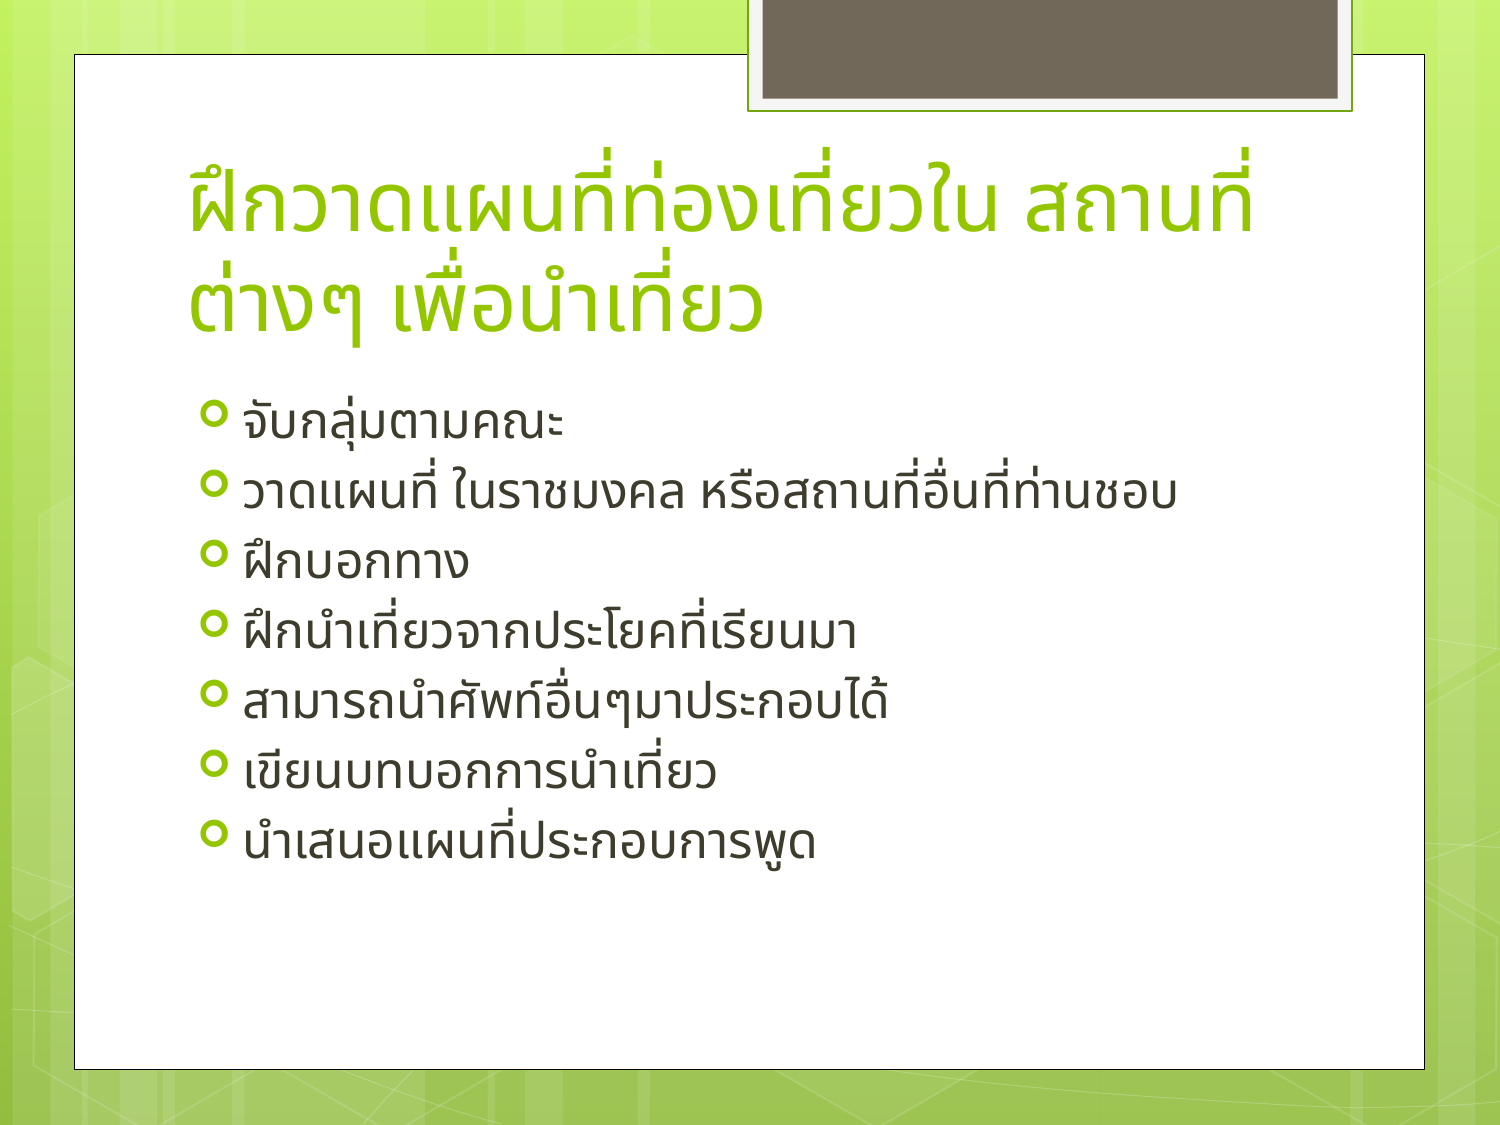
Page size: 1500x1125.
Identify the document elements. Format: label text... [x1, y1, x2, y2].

list จับกลุ่มตามคณะ วาดแผนที่ ในราชมงคล หรือสถานที่อื่นที่ท่านชอบ ฝึกบอกทาง ฝึกนำเที่ยวจากประโยคที่เรียนมา สามารถนำศัพท์อื่นๆมาประกอบได้ เขียนบทบอกการนำเที่ยว นำเสนอแผนที่ประกอบการพูด [171, 381, 1283, 957]
title ฝึกวาดแผนที่ท่องเที่ยวใน สถานที่ต่างๆ เพื่อนำเที่ยว [171, 168, 1324, 357]
